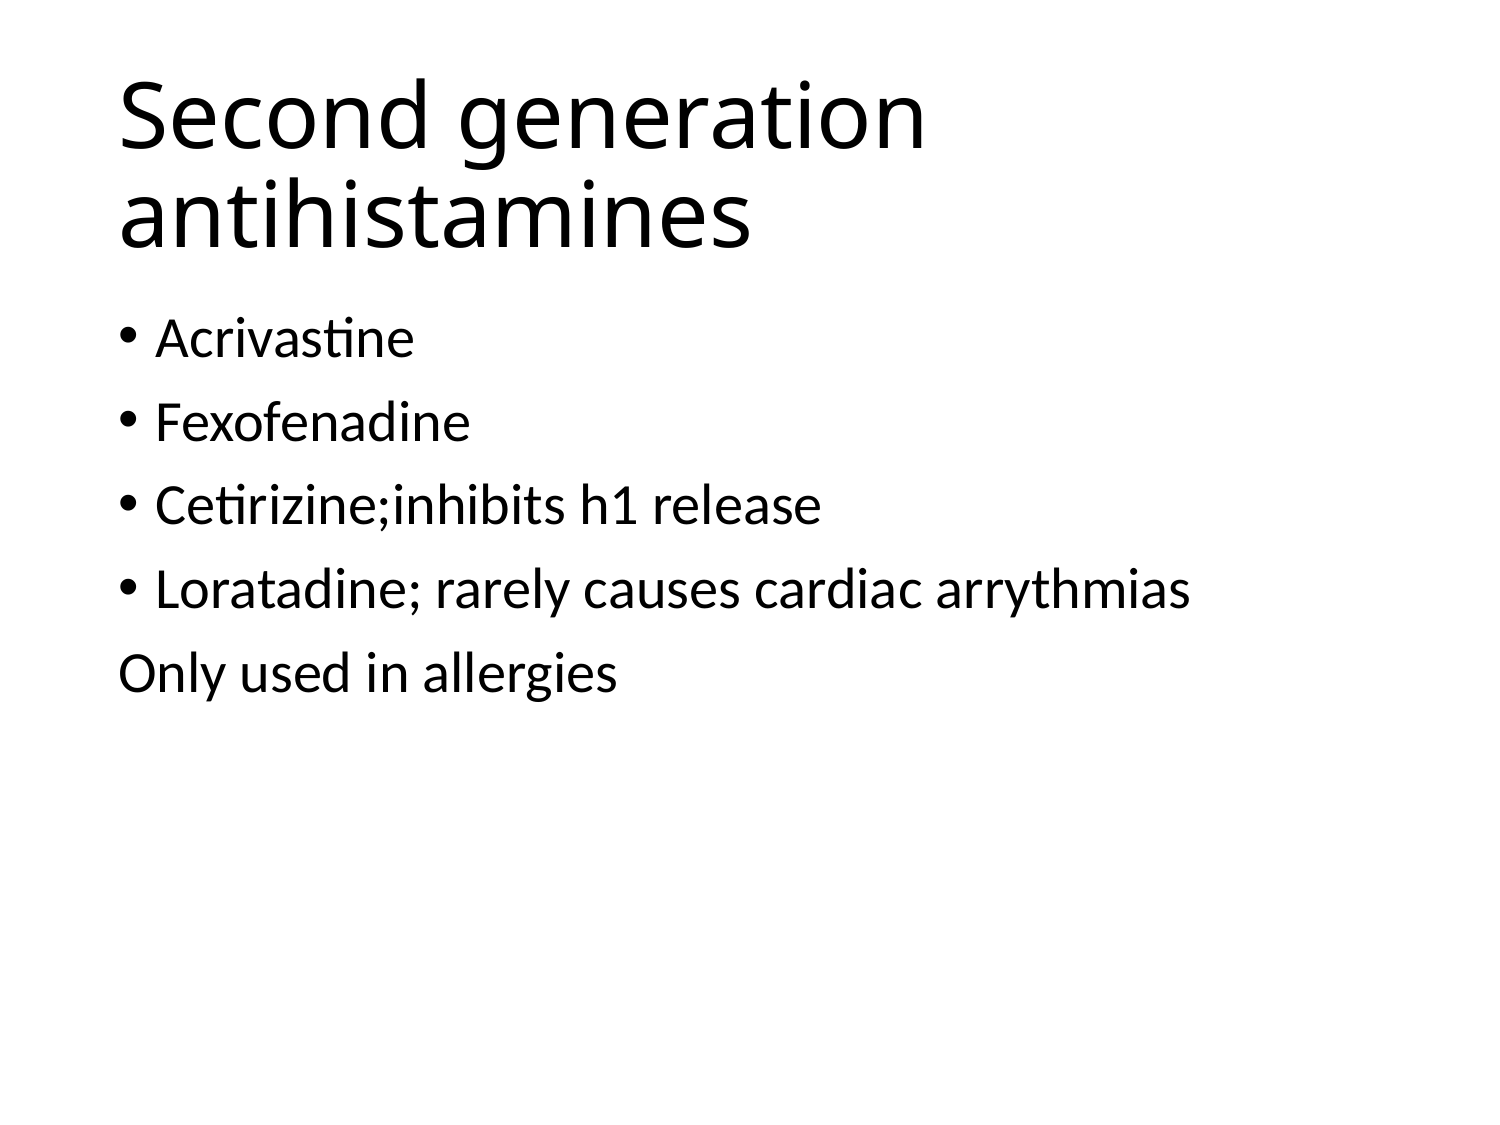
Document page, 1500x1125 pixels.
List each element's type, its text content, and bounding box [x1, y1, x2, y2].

title Second generation antihistamines [103, 59, 1397, 278]
list Acrivastine Fexofenadine Cetirizine;inhibits h1 release Loratadine; rarely causes cardiac arrythmias Only used in allergies [103, 299, 1397, 1014]
